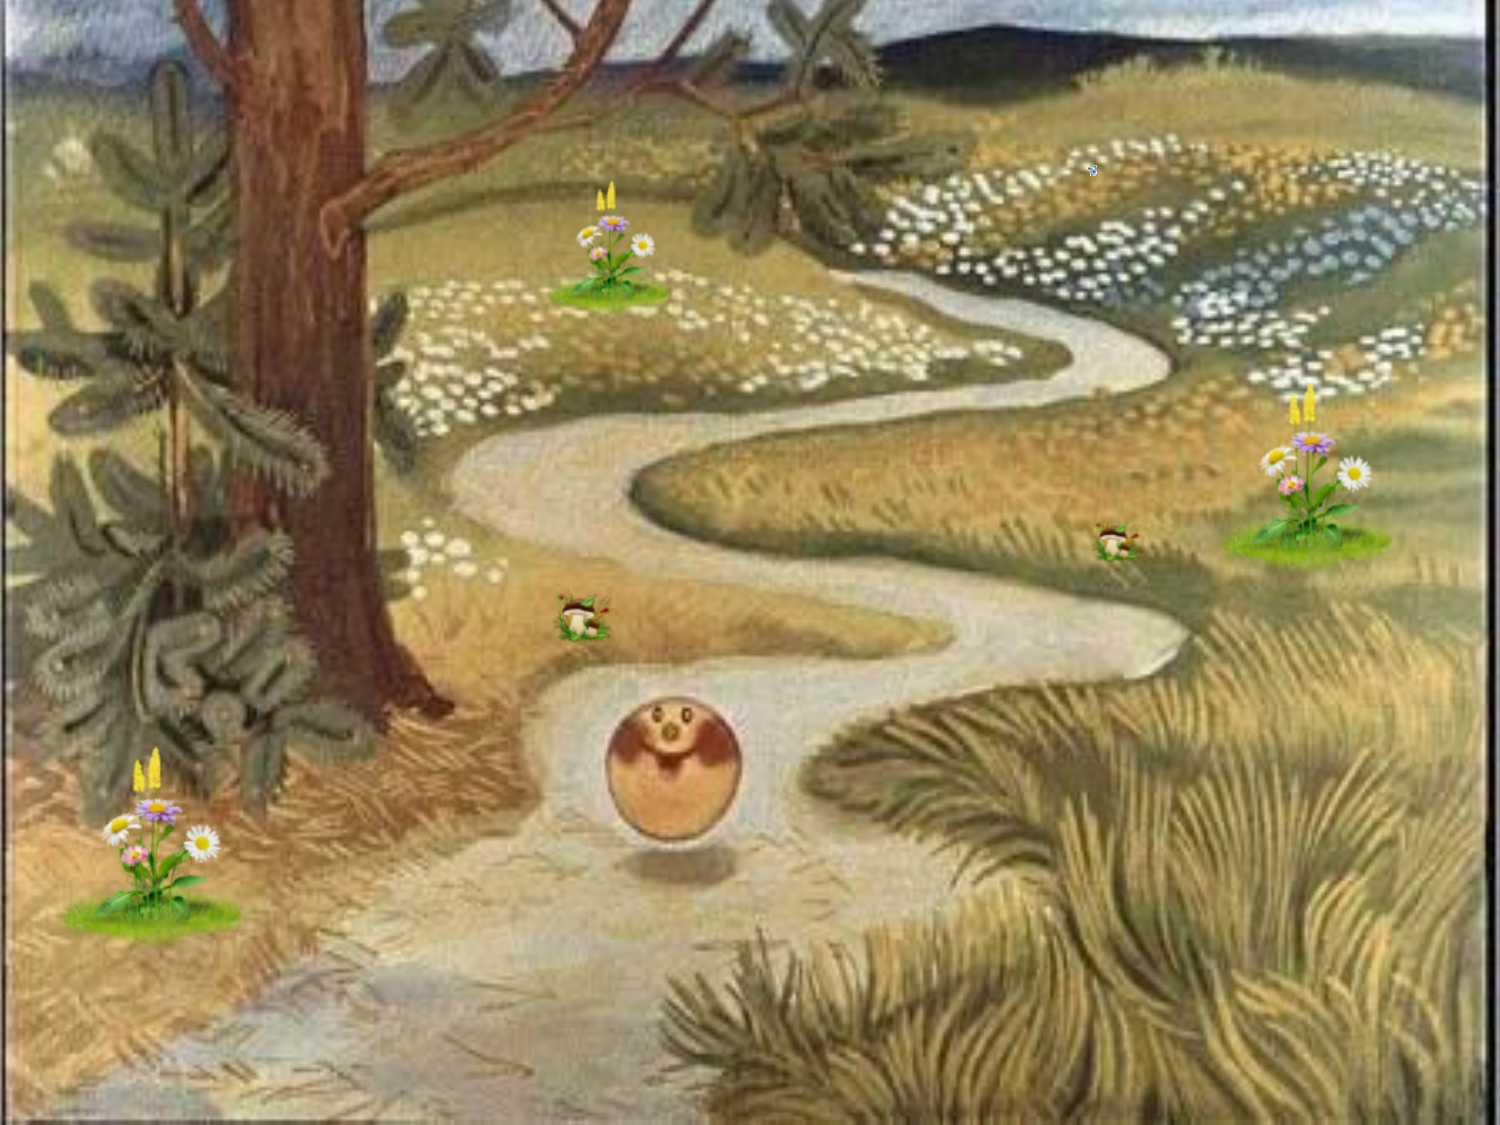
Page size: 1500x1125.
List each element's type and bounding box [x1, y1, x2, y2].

picture [1206, 374, 1407, 575]
picture [538, 175, 681, 317]
picture [550, 585, 620, 647]
picture [46, 737, 259, 950]
picture [1018, 163, 1103, 232]
list [0, 0, 1500, 1125]
picture [1089, 515, 1147, 566]
